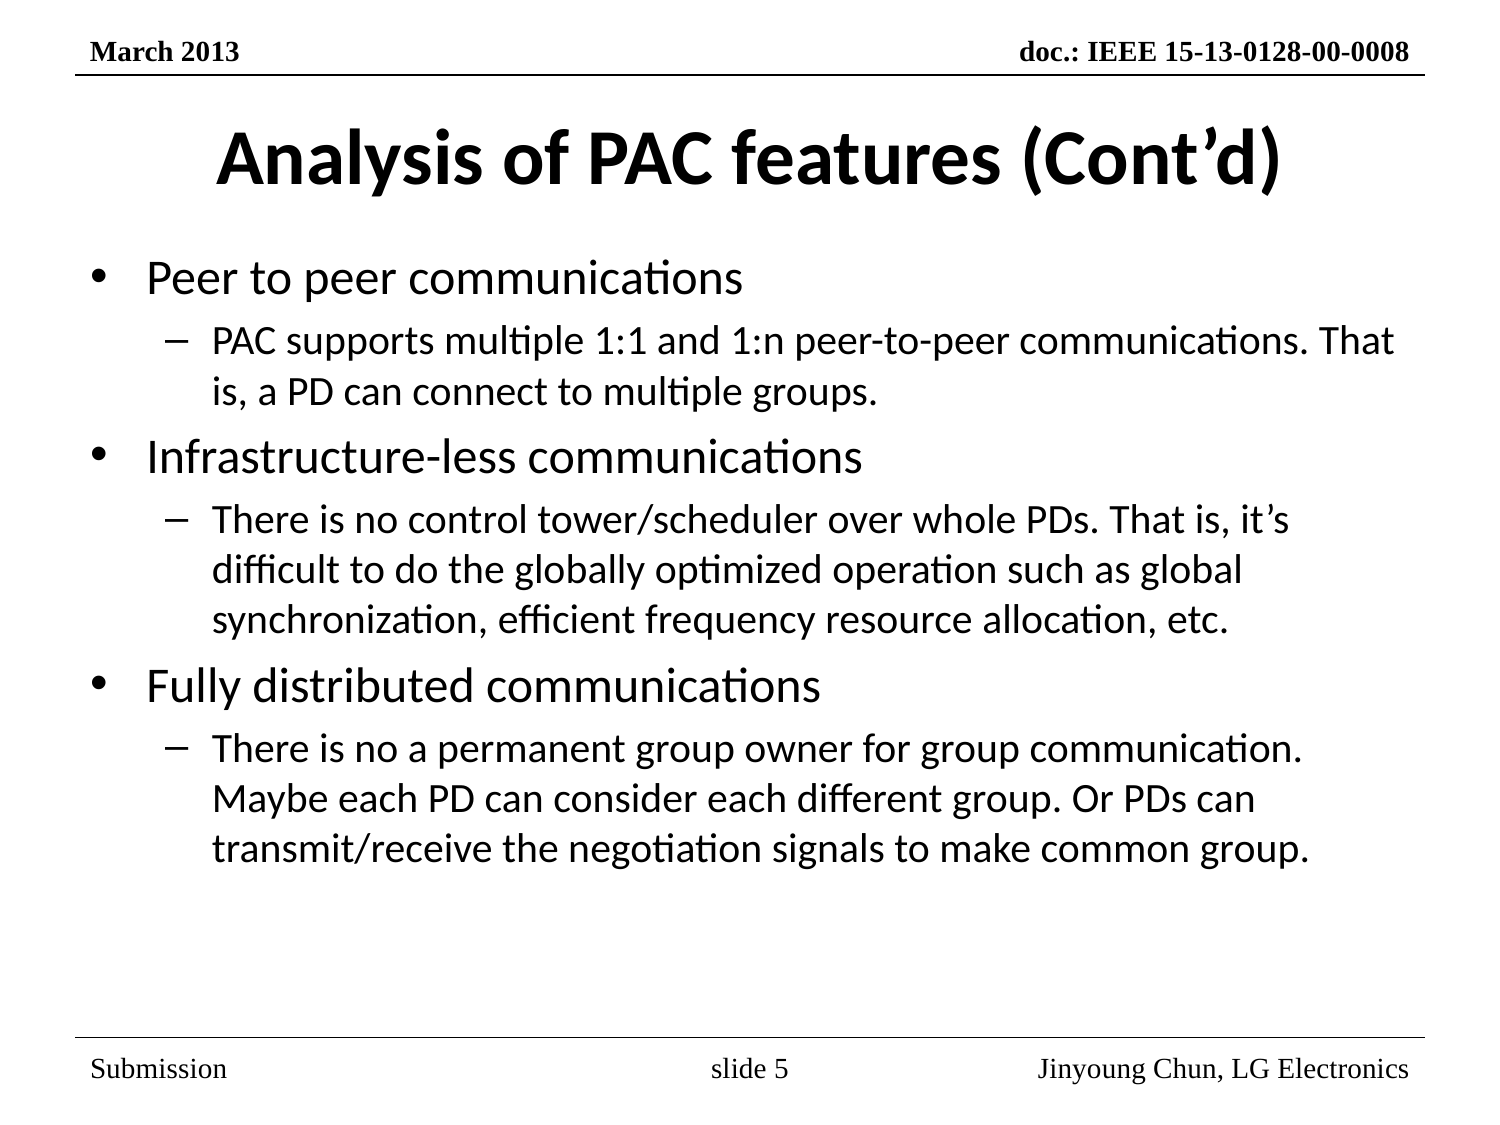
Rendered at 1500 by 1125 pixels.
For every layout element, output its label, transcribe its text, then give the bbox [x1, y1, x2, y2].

list Peer to peer communications PAC supports multiple 1:1 and 1:n peer-to-peer communications. That is, a PD can connect to multiple groups. Infrastructure-less communications There is no control tower/scheduler over whole PDs. That is, it’s difficult to do the globally optimized operation such as global synchronization, efficient frequency resource allocation, etc. Fully distributed communications There is no a permanent group owner for group communication. Maybe each PD can consider each different group. Or PDs can transmit/receive the negotiation signals to make common group. [75, 237, 1425, 1005]
title Analysis of PAC features (Cont’d) [75, 75, 1425, 230]
